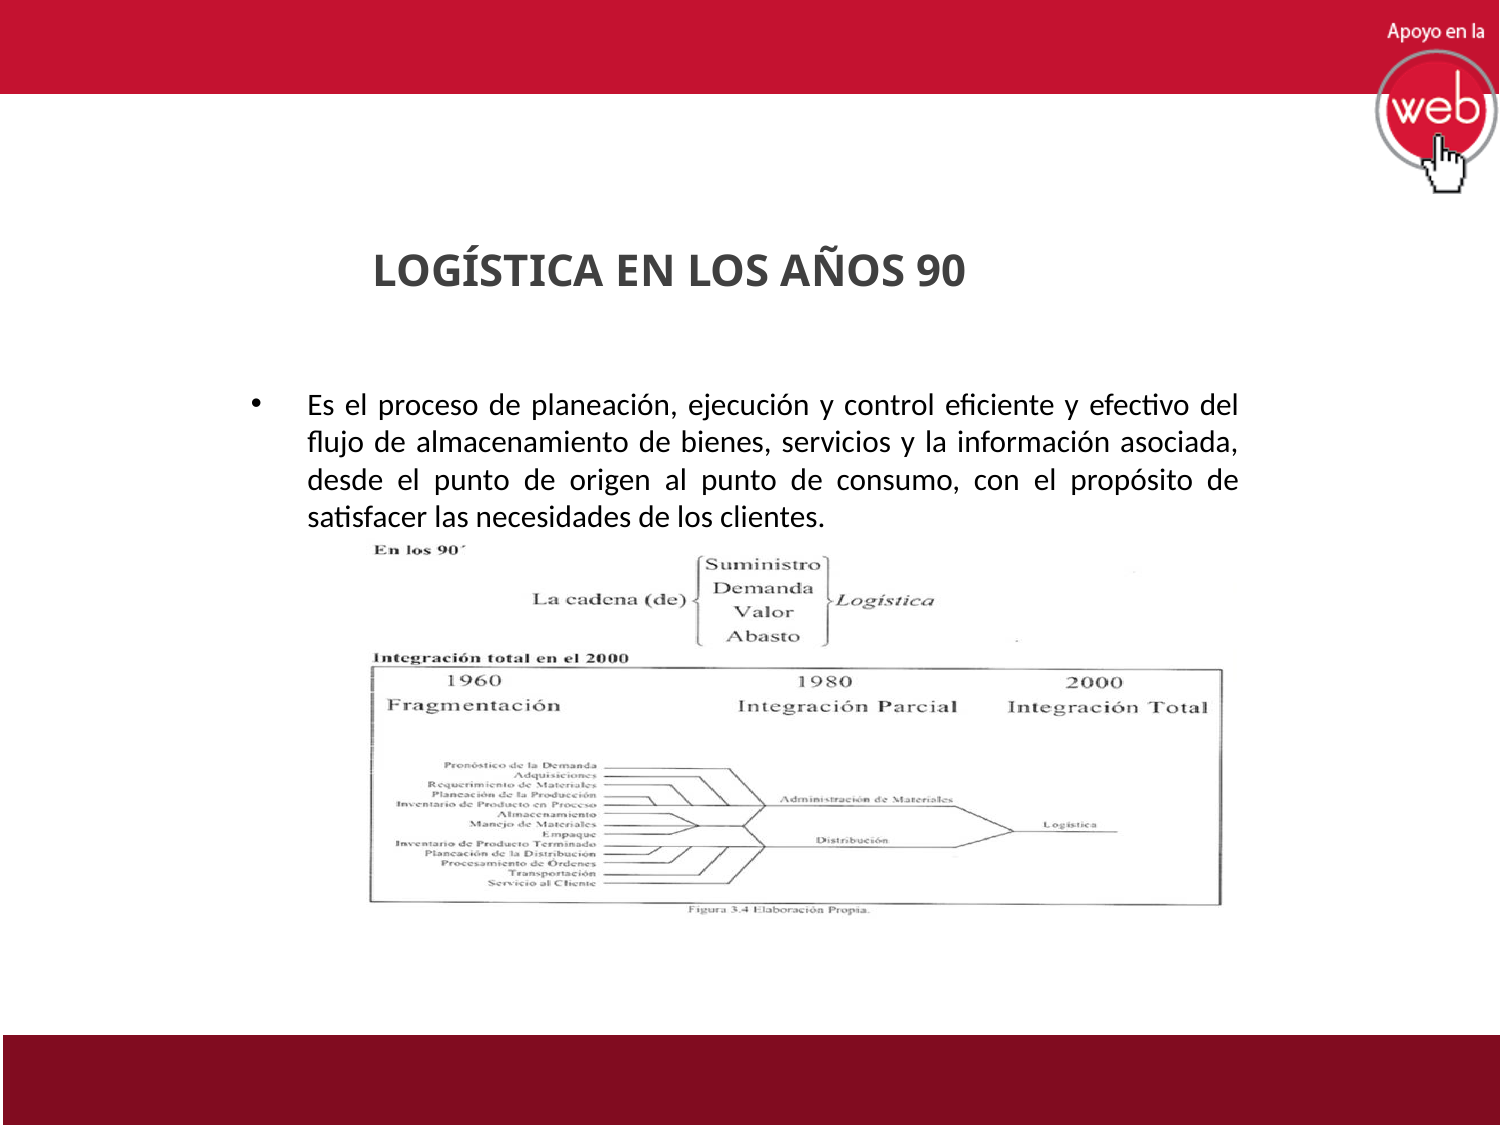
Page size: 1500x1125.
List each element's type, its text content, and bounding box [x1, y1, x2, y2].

text_box Es el proceso de planeación, ejecución y control eficiente y efectivo del flujo de almacenamiento de bienes, servicios y la información asociada, desde el punto de origen al punto de consumo, con el propósito de satisfacer las necesidades de los clientes. [236, 376, 1255, 587]
title LOGÍSTICA EN LOS AÑOS 90 [357, 219, 1371, 326]
picture [0, 0, 1500, 1125]
